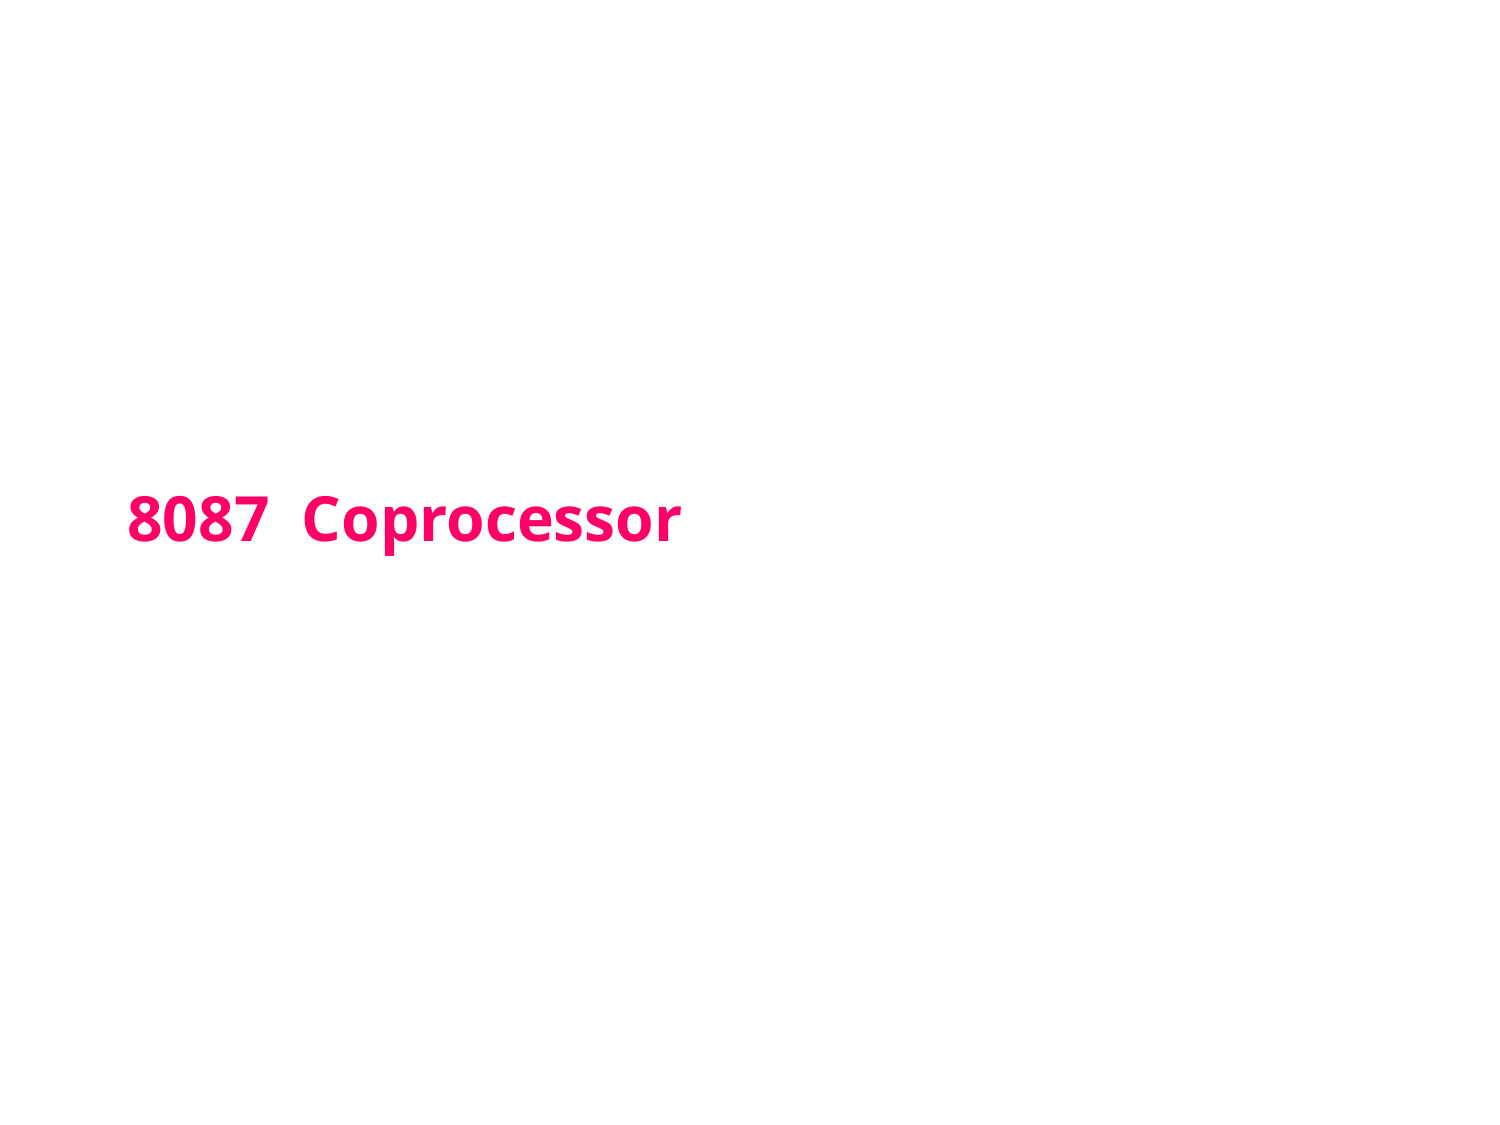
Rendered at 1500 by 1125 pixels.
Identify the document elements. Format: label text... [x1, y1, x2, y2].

title 8087 Coprocessor [112, 396, 1388, 638]
